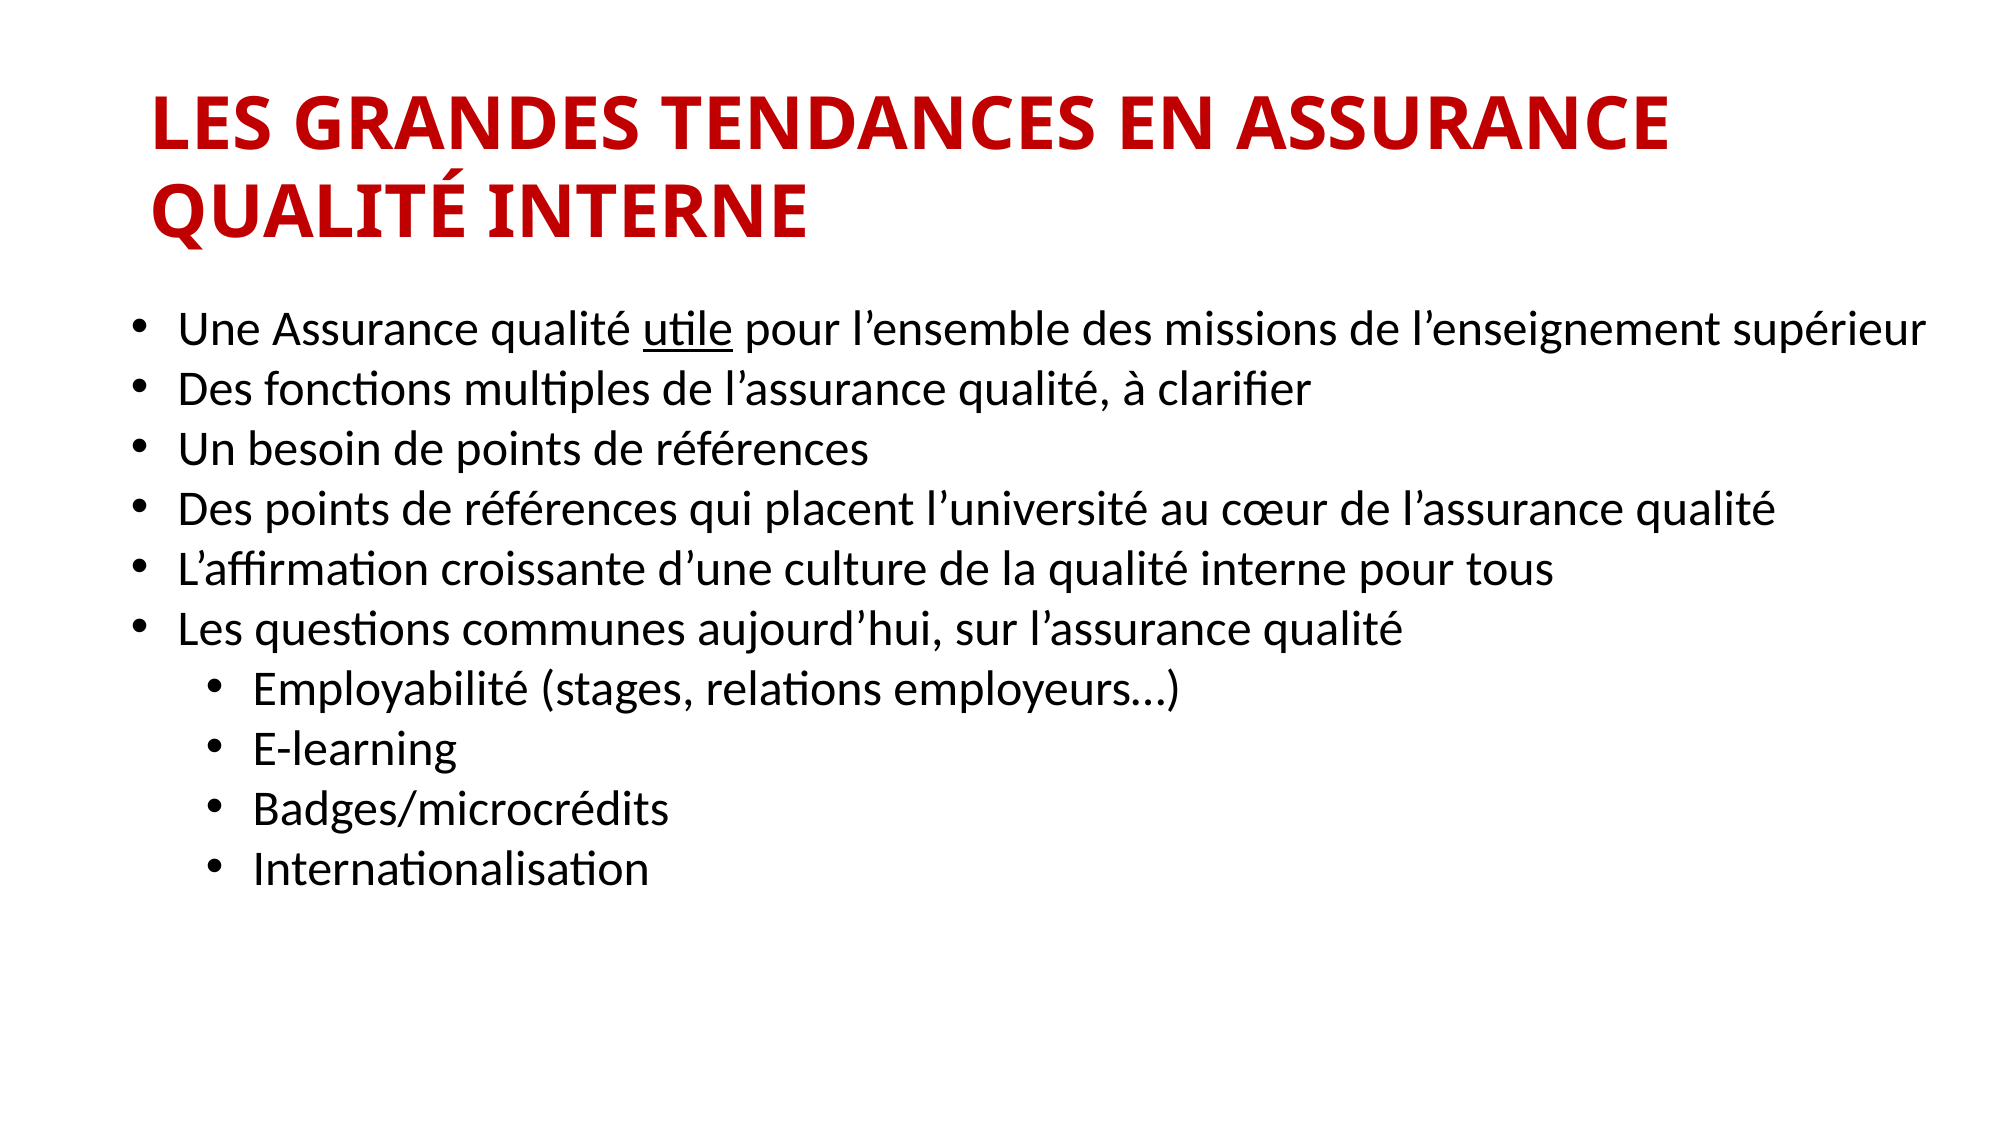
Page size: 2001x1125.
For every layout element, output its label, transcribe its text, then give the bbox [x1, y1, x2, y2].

text_box Une Assurance qualité utile pour l’ensemble des missions de l’enseignement supérieur Des fonctions multiples de l’assurance qualité, à clarifier Un besoin de points de références Des points de références qui placent l’université au cœur de l’assurance qualité L’affirmation croissante d’une culture de la qualité interne pour tous Les questions communes aujourd’hui, sur l’assurance qualité Employabilité (stages, relations employeurs…) E-learning Badges/microcrédits Internationalisation [115, 287, 1952, 943]
text_box Les grandes tendances en assurance qualitÉ interne [136, 69, 1917, 261]
